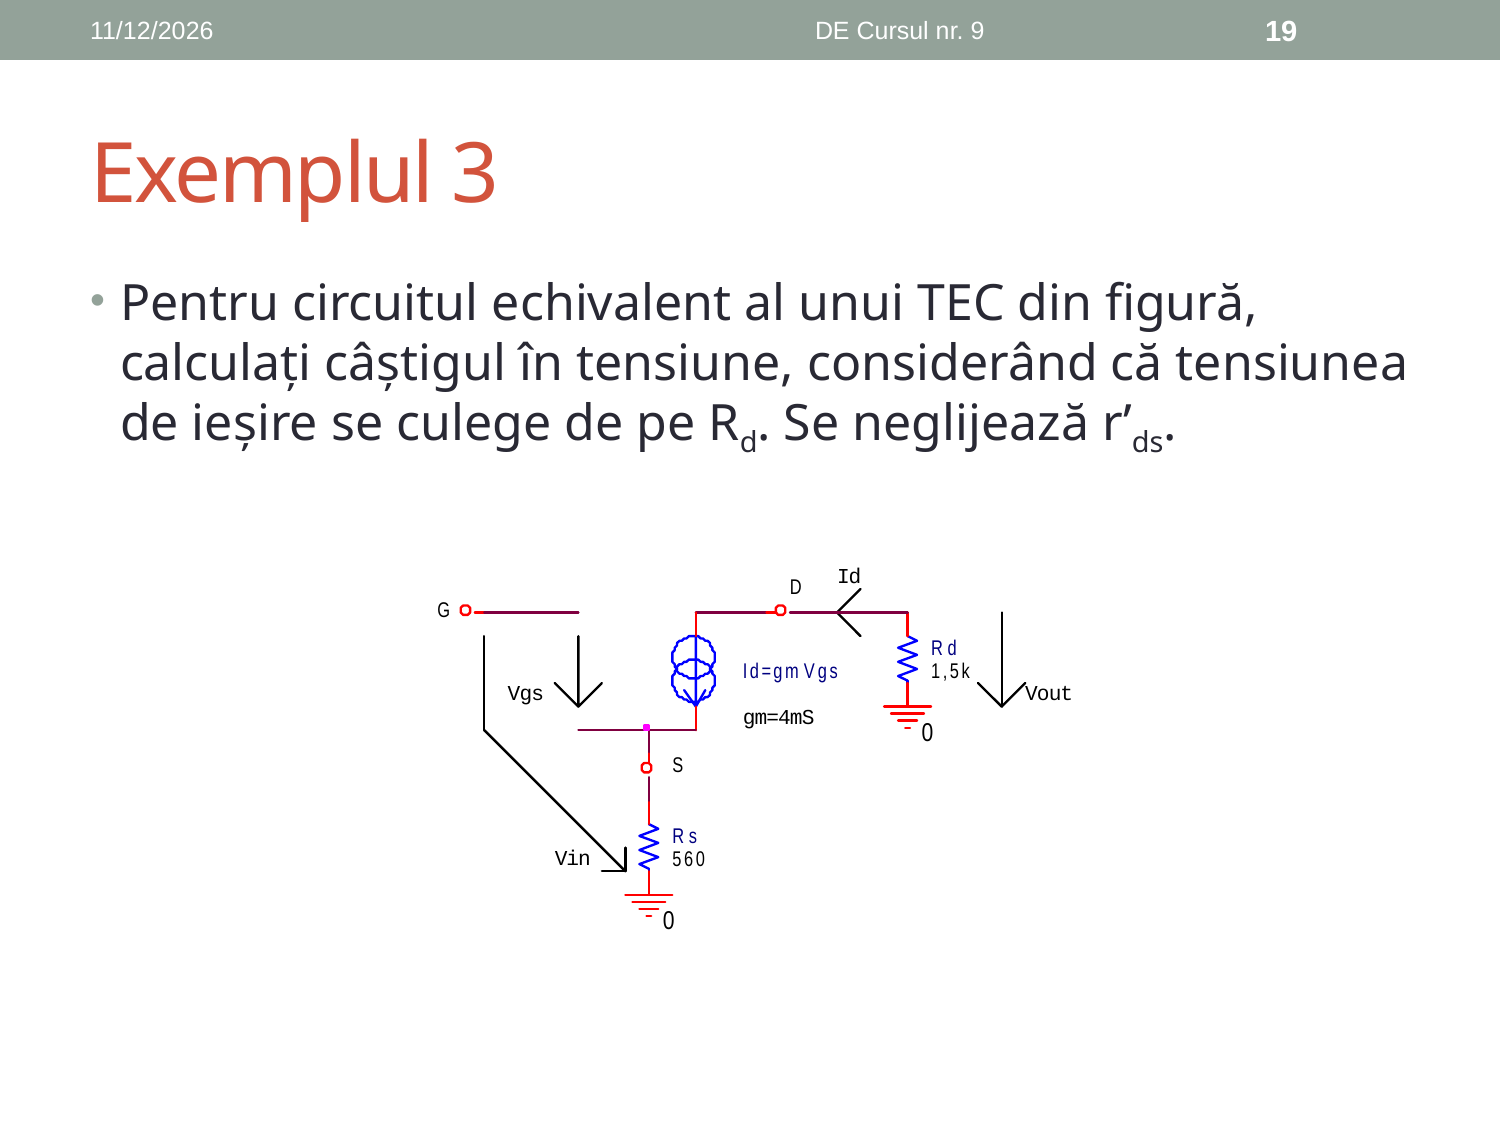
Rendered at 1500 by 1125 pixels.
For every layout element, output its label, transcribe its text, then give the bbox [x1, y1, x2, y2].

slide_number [75, 3, 550, 57]
title Exemplul 3 [75, 87, 1425, 250]
picture [422, 560, 1078, 954]
list Pentru circuitul echivalent al unui TEC din figură, calculați câștigul în tensiune, considerând că tensiunea de ieșire se culege de pe Rd. Se neglijează r’ds. [75, 262, 1425, 1063]
slide_number 19 [1250, 3, 1425, 57]
footer DE Cursul nr. 9 [562, 3, 1238, 57]
